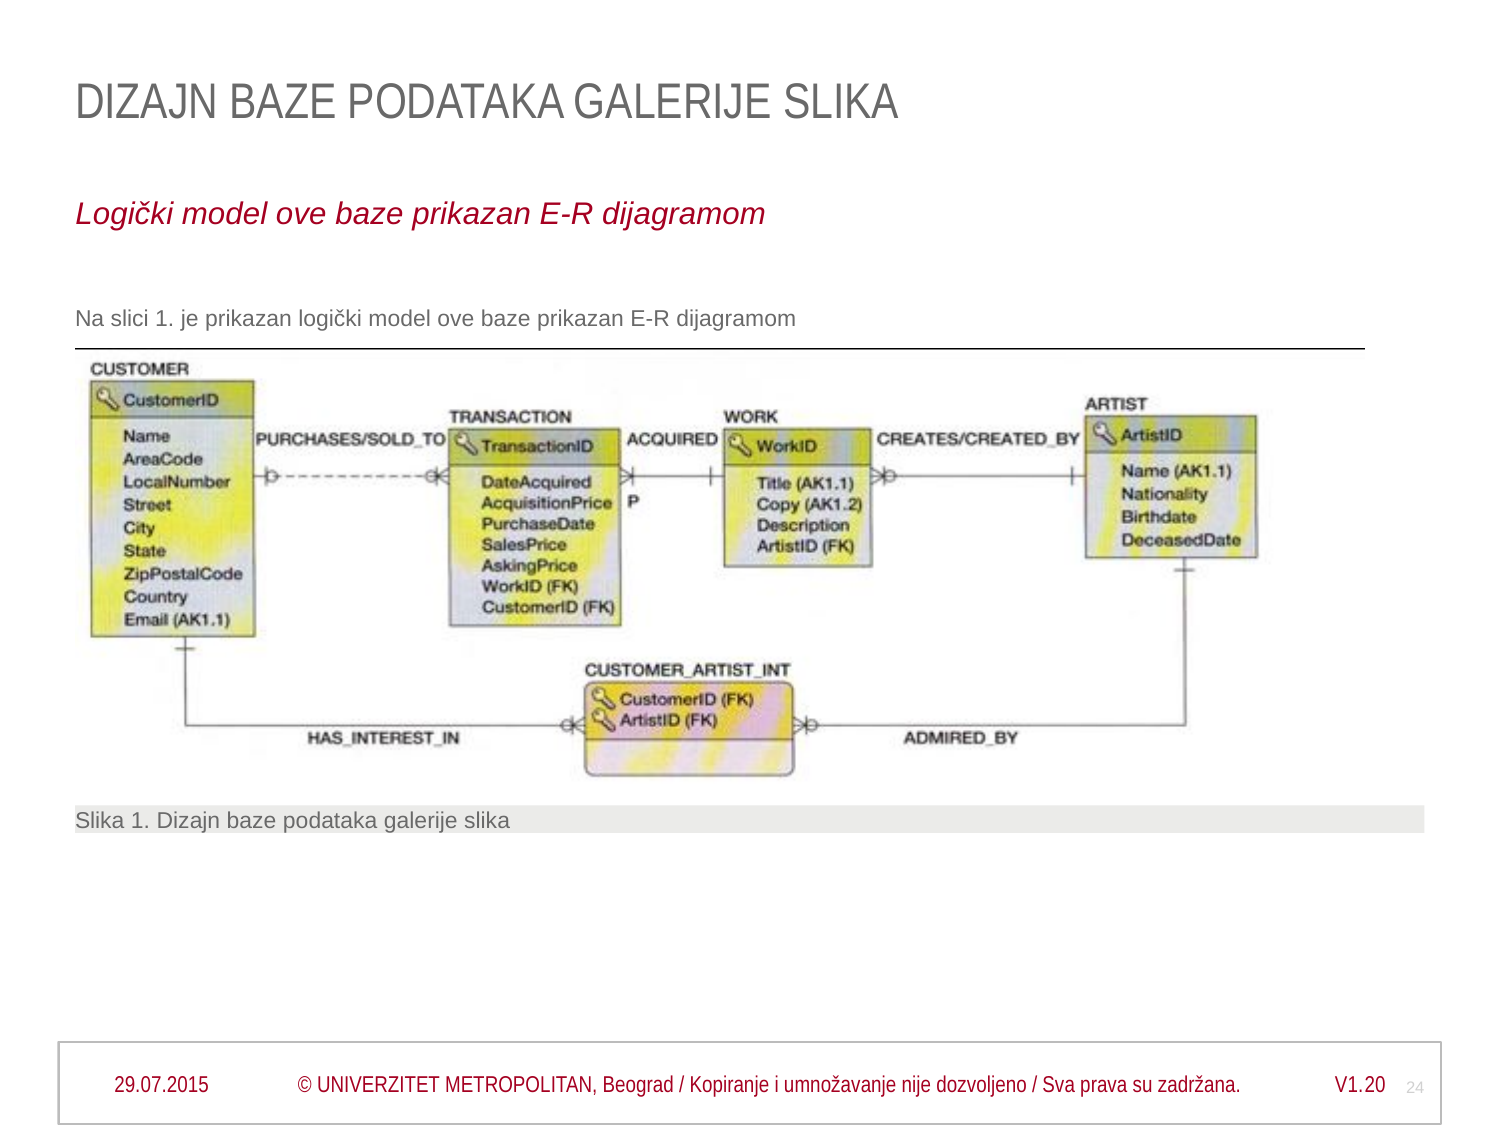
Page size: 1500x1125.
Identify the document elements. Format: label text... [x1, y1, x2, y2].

list Logički model ove baze prikazan E-R dijagramom [75, 186, 1425, 275]
picture [74, 348, 1365, 788]
list Na slici 1. je prikazan logički model ove baze prikazan E-R dijagramom [75, 297, 1425, 339]
text_box Slika 1. Dizajn baze podataka galerije slika [75, 805, 1425, 833]
title Dizajn baze podataka galerije slika [75, 75, 1425, 162]
